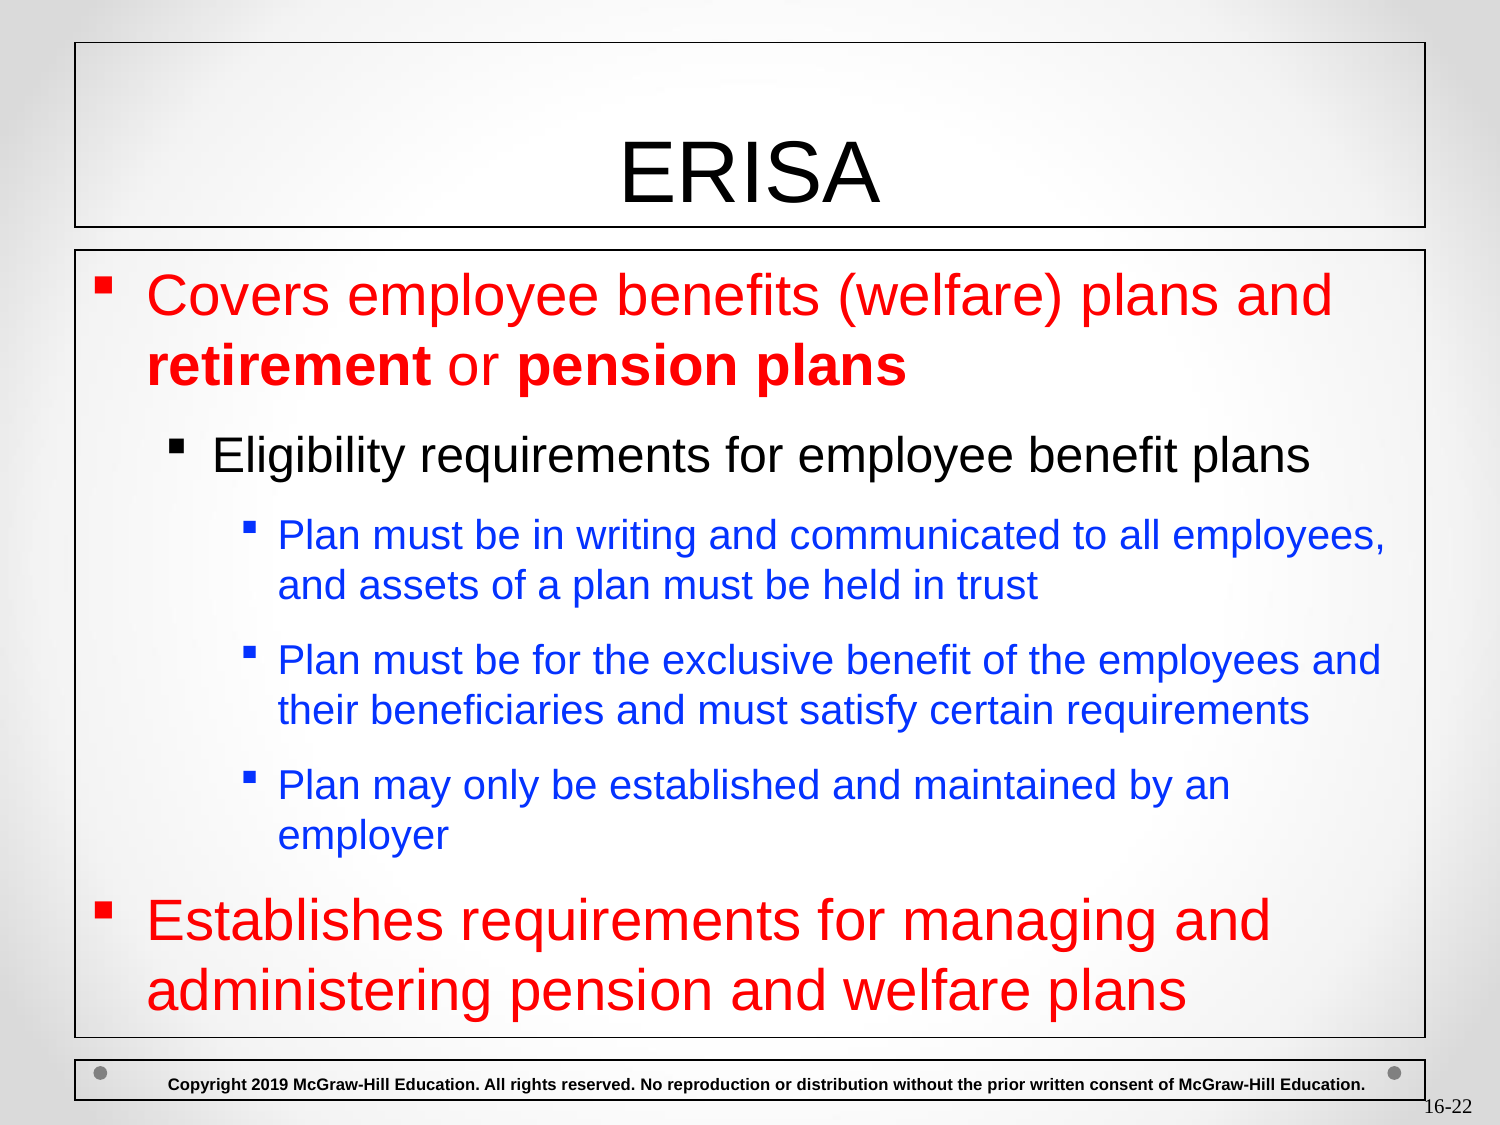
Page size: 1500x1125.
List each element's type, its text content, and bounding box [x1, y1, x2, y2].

title ERISA [74, 42, 1426, 228]
picture [0, 0, 1500, 1125]
list Covers employee benefits (welfare) plans and retirement or pension plans Eligibility requirements for employee benefit plans Plan must be in writing and communicated to all employees, and assets of a plan must be held in trust Plan must be for the exclusive benefit of the employees and their beneficiaries and must satisfy certain requirements Plan may only be established and maintained by an employer Establishes requirements for managing and administering pension and welfare plans [74, 249, 1426, 1038]
text_box Copyright 2019 McGraw-Hill Education. All rights reserved. No reproduction or distribution without the prior written consent of McGraw-Hill Education. [74, 1059, 1425, 1100]
